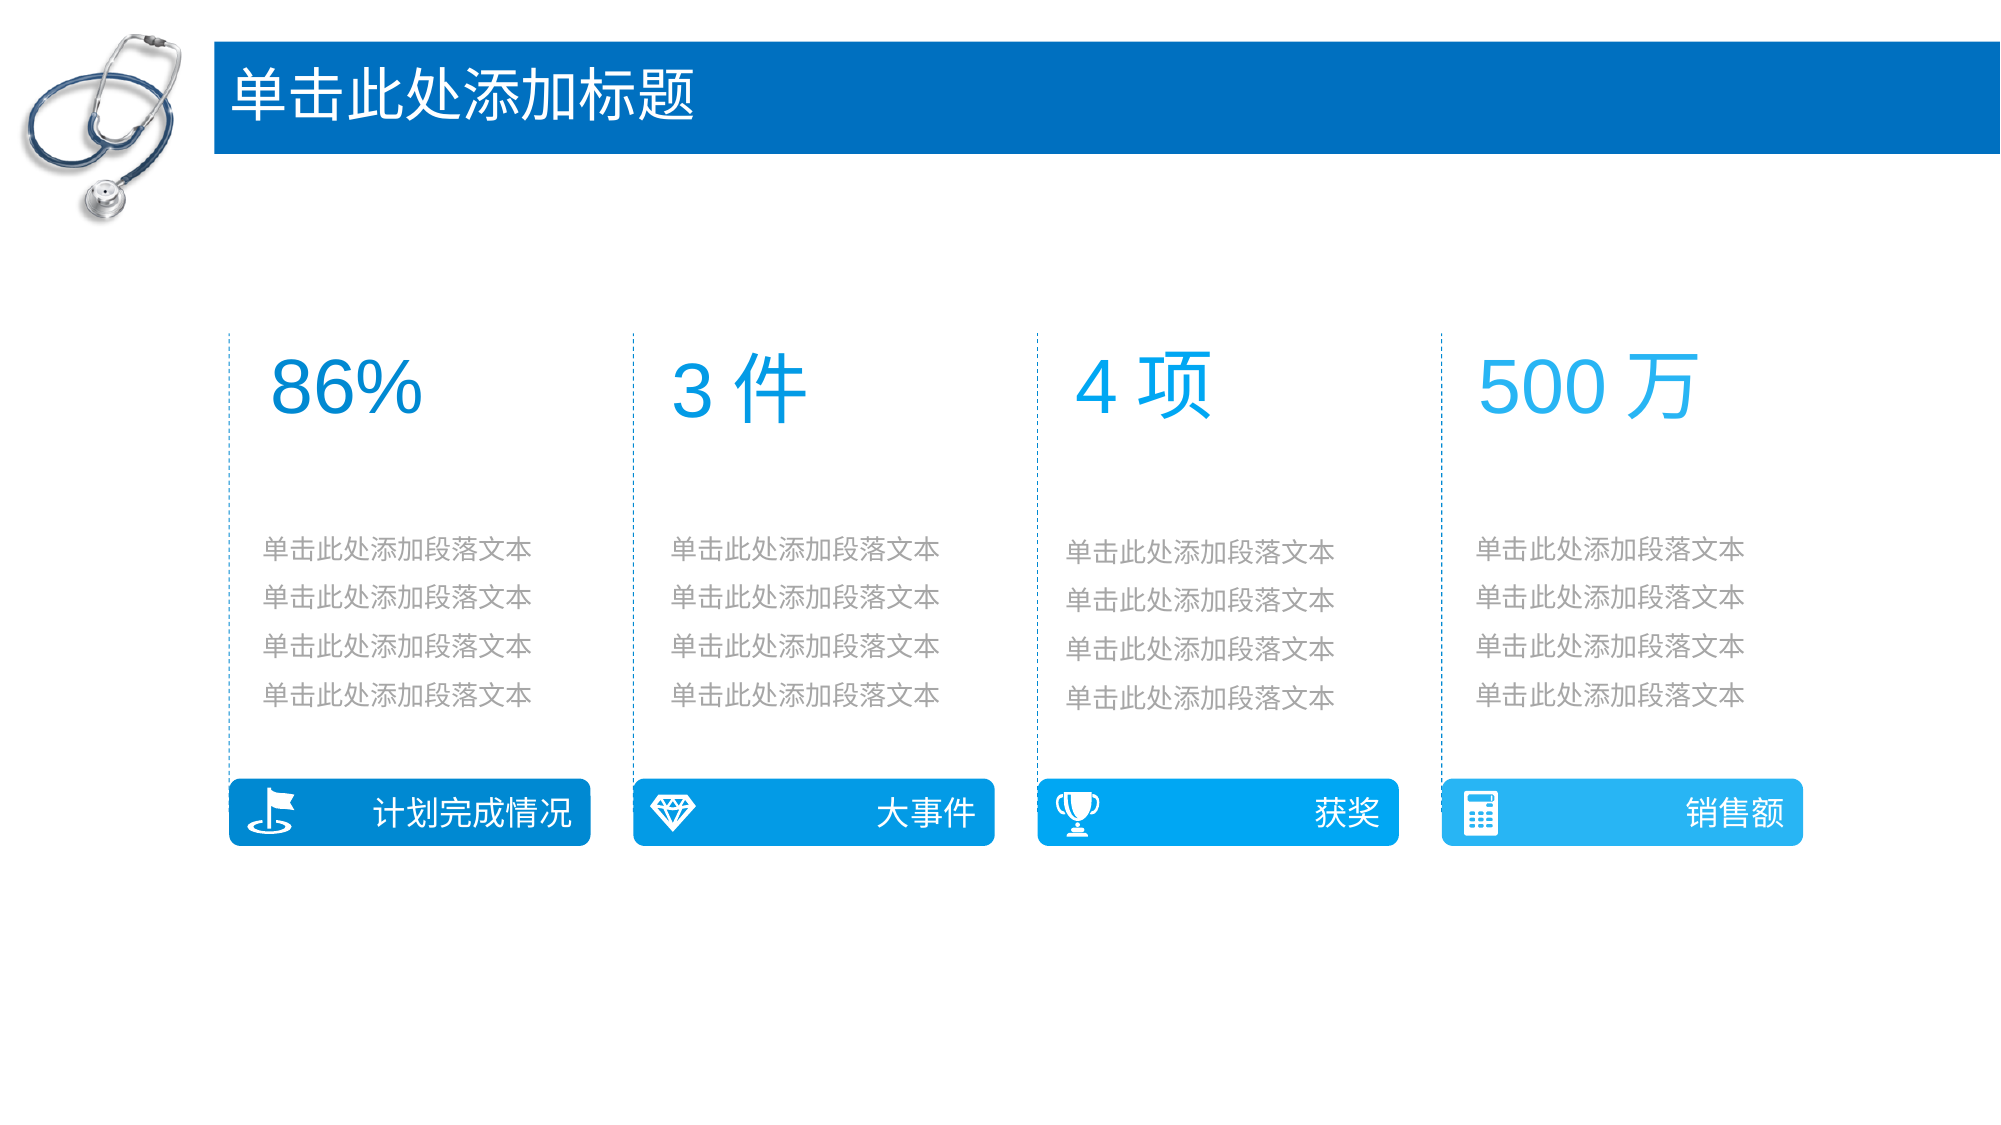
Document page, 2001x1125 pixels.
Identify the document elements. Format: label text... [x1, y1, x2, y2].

text_box 单击此处添加段落文本 单击此处添加段落文本 单击此处添加段落文本 单击此处添加段落文本 [242, 505, 591, 721]
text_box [633, 778, 995, 846]
text_box 单击此处添加段落文本 单击此处添加段落文本 单击此处添加段落文本 单击此处添加段落文本 [1455, 505, 1804, 721]
text_box 4项 [1055, 326, 1234, 439]
text_box 单击此处添加段落文本 单击此处添加段落文本 单击此处添加段落文本 单击此处添加段落文本 [1045, 508, 1394, 724]
text_box 86% [250, 326, 445, 439]
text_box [1037, 778, 1399, 846]
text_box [1441, 778, 1804, 846]
picture [3, 21, 212, 231]
title 单击此处添加标题 [214, 50, 1940, 145]
text_box 单击此处添加段落文本 单击此处添加段落文本 单击此处添加段落文本 单击此处添加段落文本 [650, 505, 999, 721]
text_box 3件 [651, 330, 830, 443]
text_box 500万 [1458, 326, 1723, 439]
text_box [229, 778, 591, 846]
